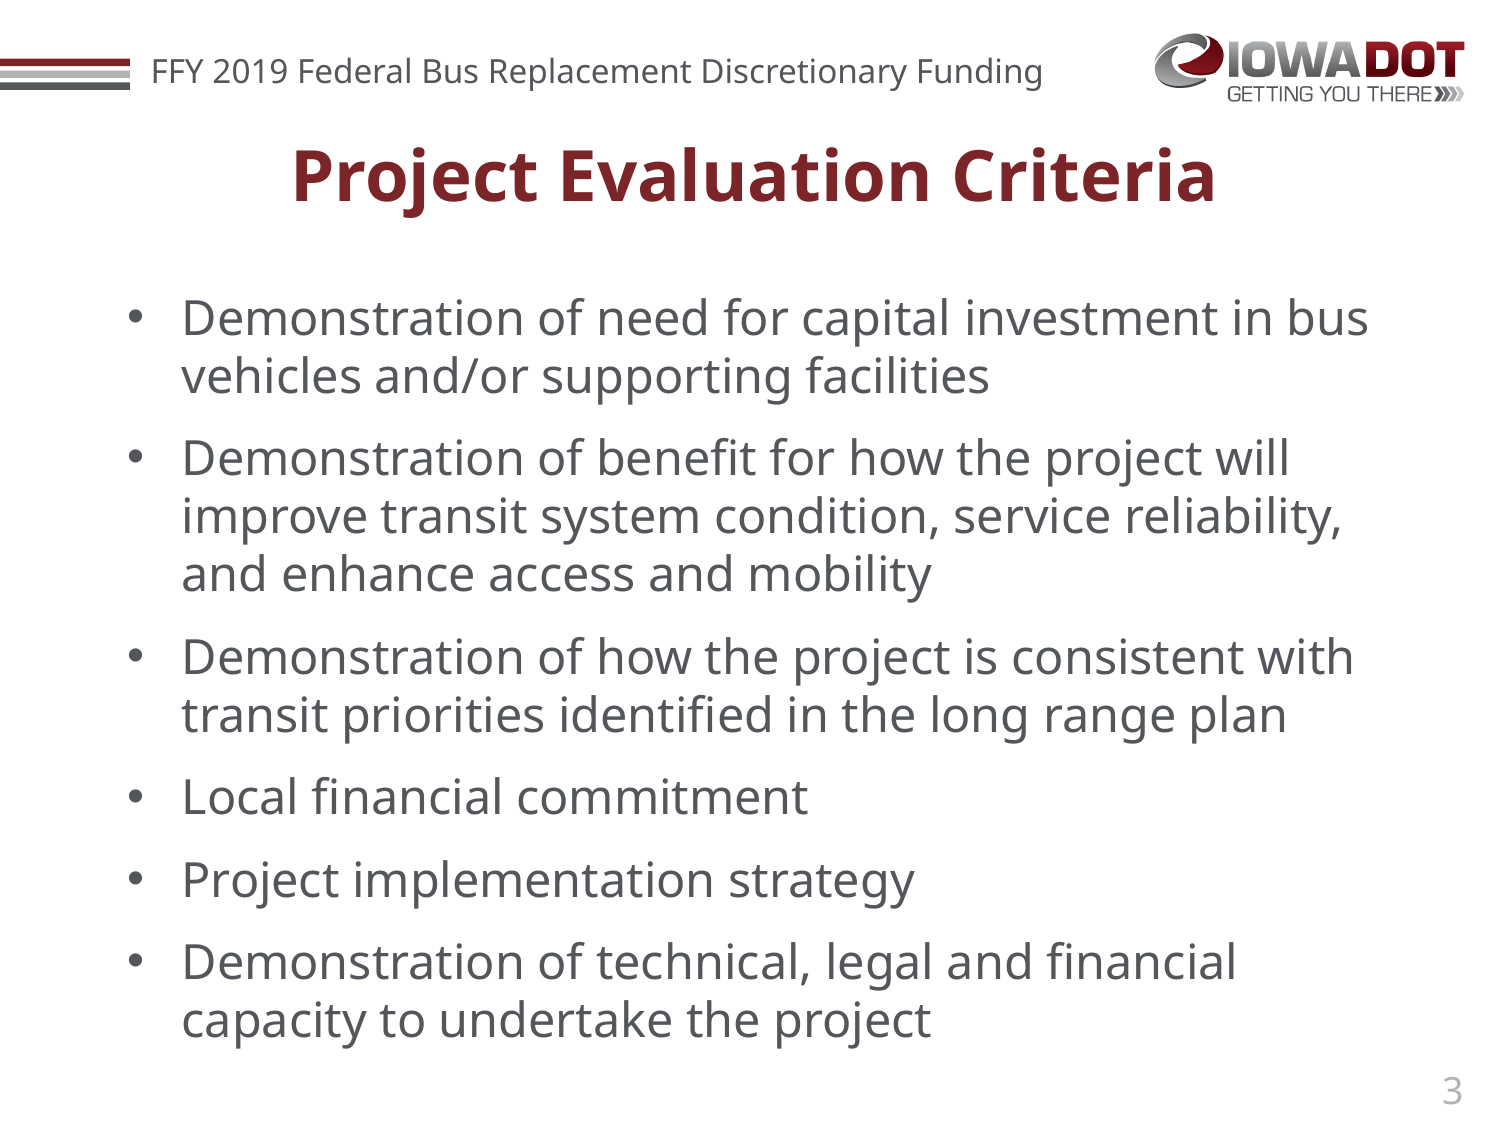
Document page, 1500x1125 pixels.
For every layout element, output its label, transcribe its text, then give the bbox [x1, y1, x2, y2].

title Project Evaluation Criteria [112, 113, 1397, 232]
list Demonstration of need for capital investment in bus vehicles and/or supporting facilities Demonstration of benefit for how the project will improve transit system condition, service reliability, and enhance access and mobility Demonstration of how the project is consistent with transit priorities identified in the long range plan Local financial commitment Project implementation strategy Demonstration of technical, legal and financial capacity to undertake the project [112, 278, 1388, 1102]
picture [1147, 23, 1471, 114]
